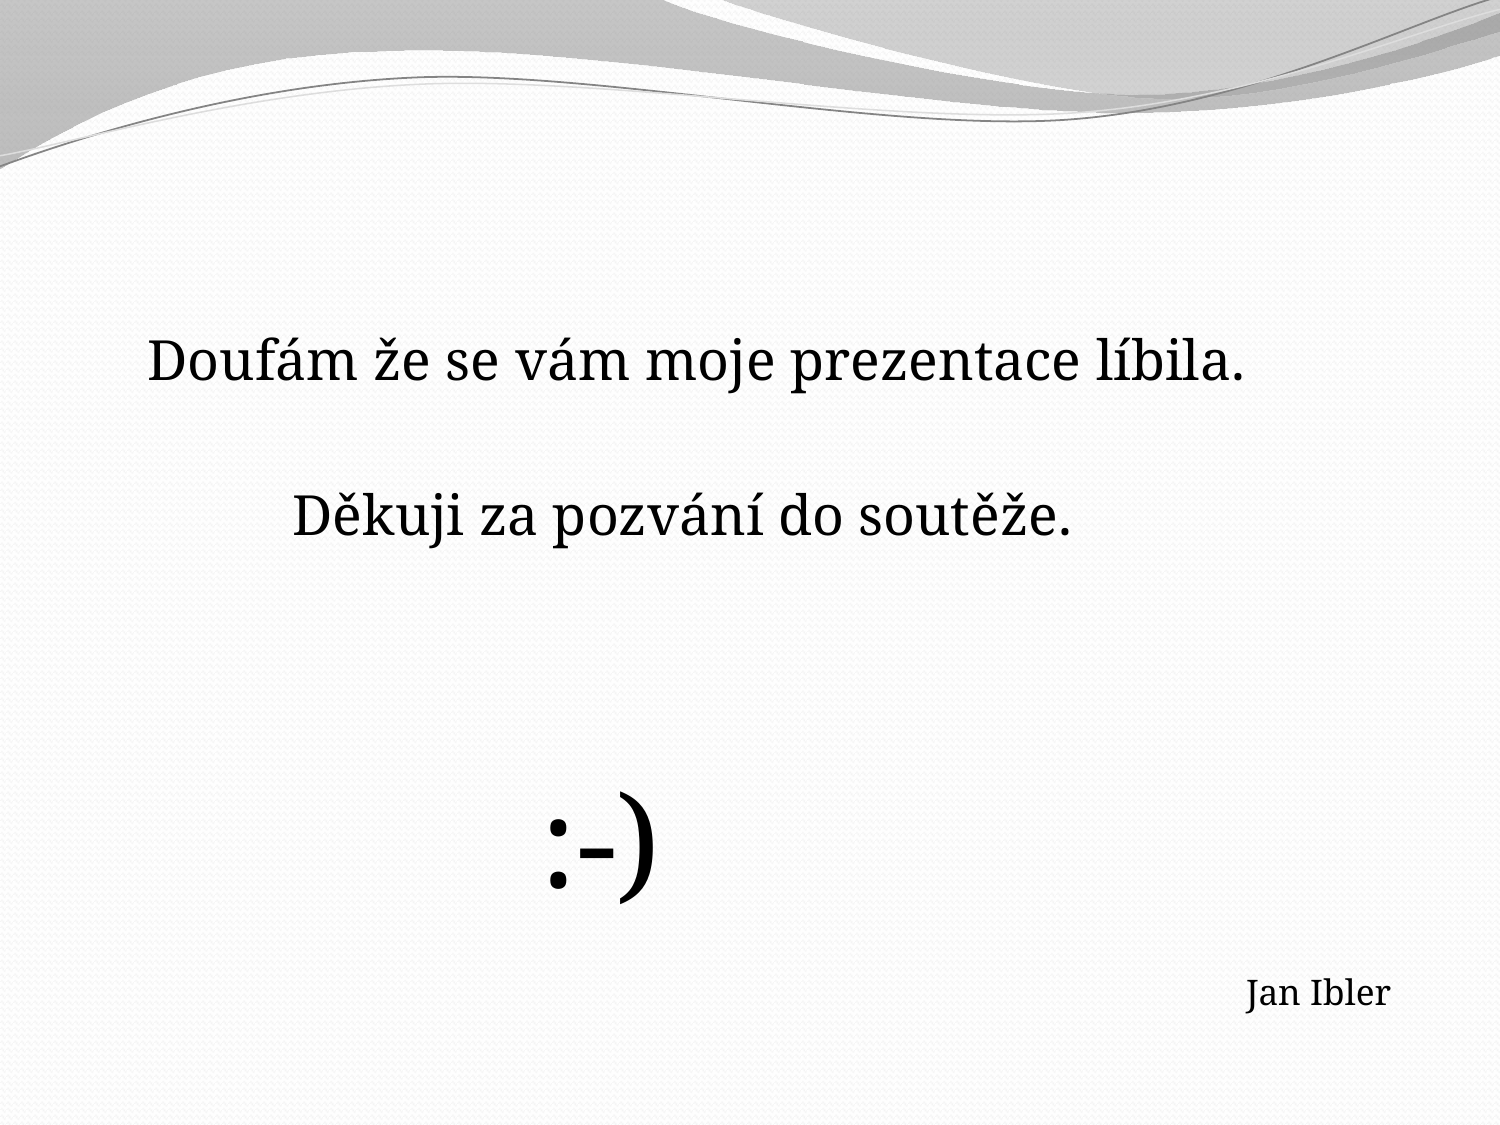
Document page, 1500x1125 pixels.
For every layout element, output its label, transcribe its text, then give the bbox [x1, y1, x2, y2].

list Doufám že se vám moje prezentace líbila. Děkuji za pozvání do soutěže. :-) Jan Ibler [75, 317, 1425, 1038]
